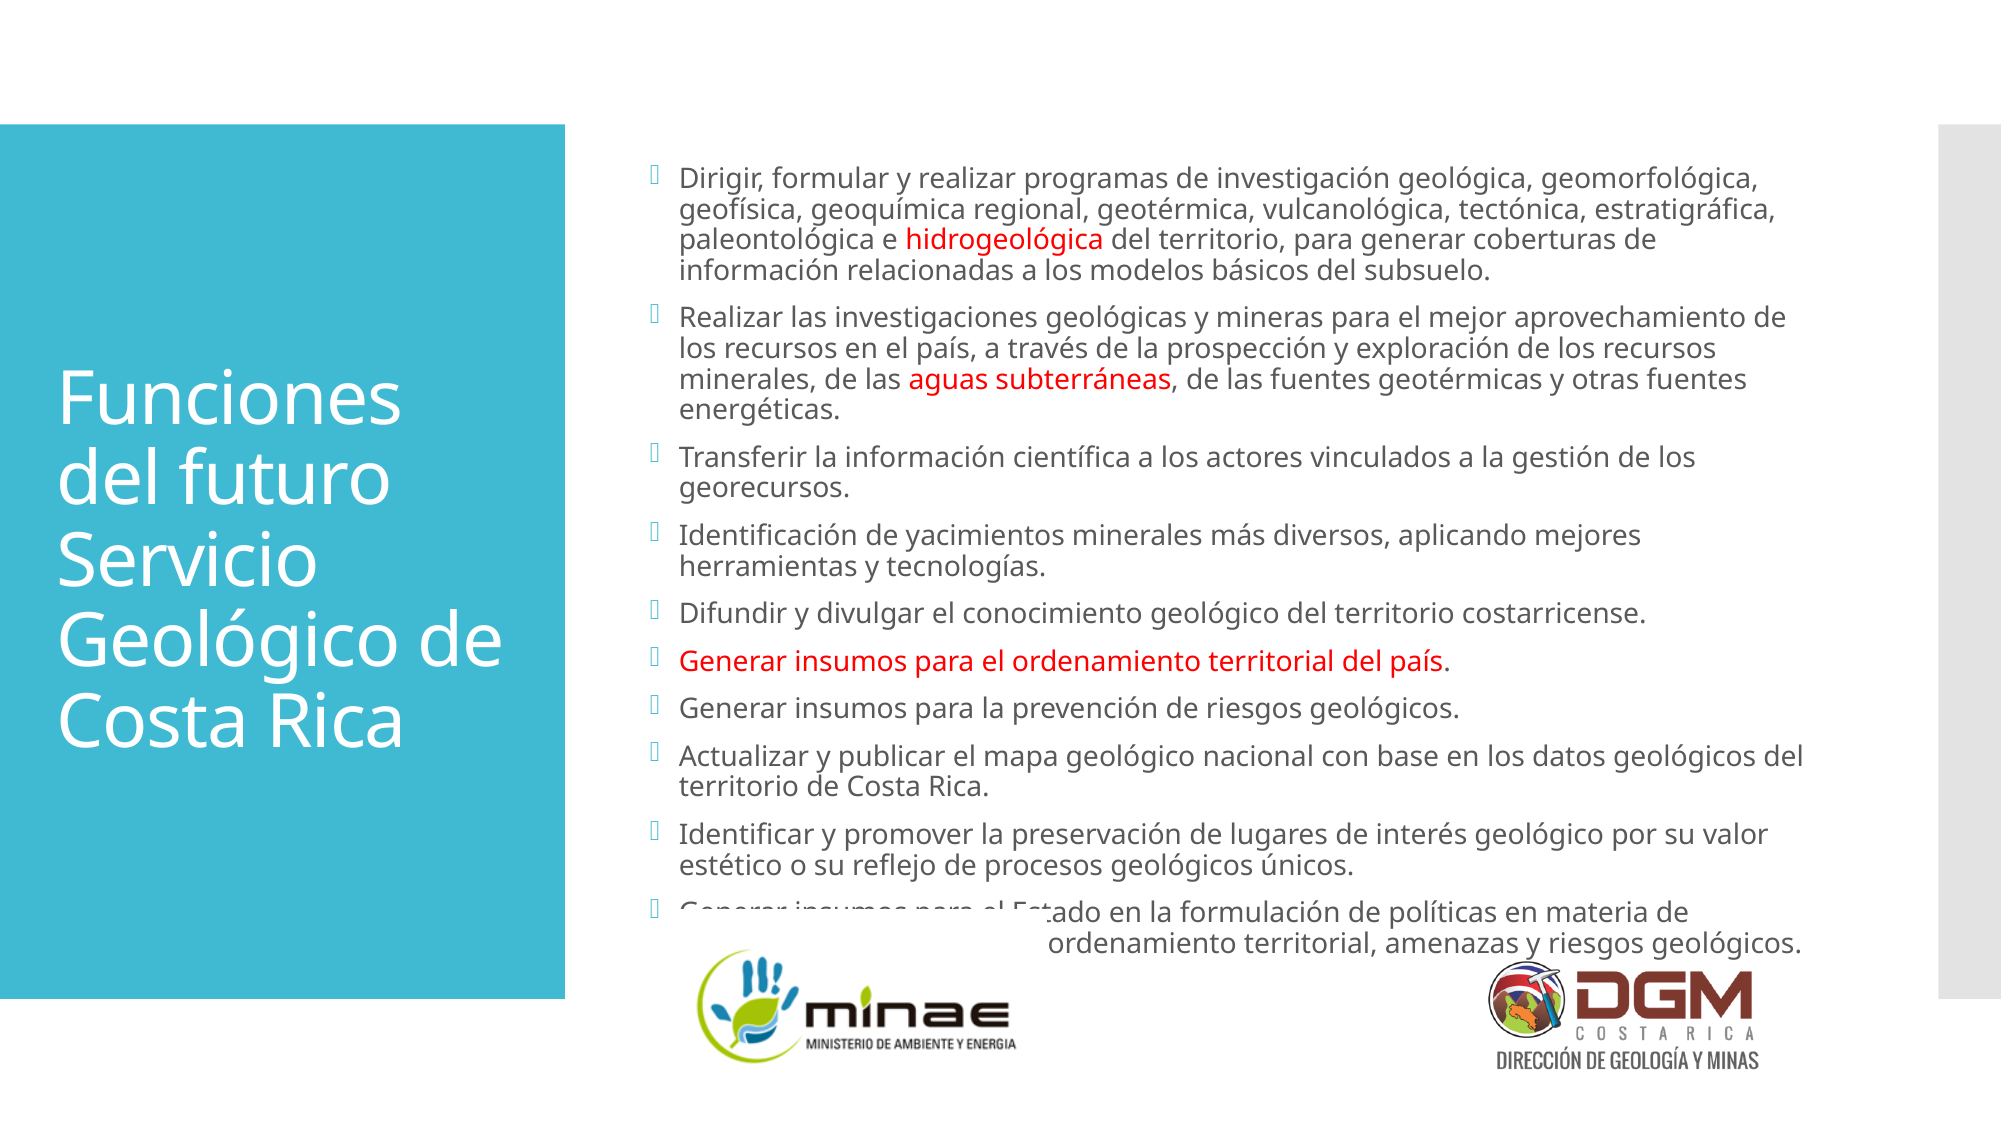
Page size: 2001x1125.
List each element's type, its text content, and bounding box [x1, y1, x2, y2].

picture [1461, 938, 1786, 1092]
list Dirigir, formular y realizar programas de investigación geológica, geomorfológica, geofísica, geoquímica regional, geotérmica, vulcanológica, tectónica, estratigráfica, paleontológica e hidrogeológica del territorio, para generar coberturas de información relacionadas a los modelos básicos del subsuelo. Realizar las investigaciones geológicas y mineras para el mejor aprovechamiento de los recursos en el país, a través de la prospección y exploración de los recursos minerales, de las aguas subterráneas, de las fuentes geotérmicas y otras fuentes energéticas. Transferir la información científica a los actores vinculados a la gestión de los georecursos. Identificación de yacimientos minerales más diversos, aplicando mejores herramientas y tecnologías. Difundir y divulgar el conocimiento geológico del territorio costarricense. Generar insumos para el ordenamiento territorial del país. Generar insumos para la prevención de riesgos geológicos. Actualizar y publicar el mapa geológico nacional con base en los datos geológicos del territorio de Costa Rica. Identificar y promover la preservación de lugares de interés geológico por su valor estético o su reflejo de procesos geológicos únicos. Generar insumos para el Estado en la formulación de políticas en materia de geociencias, hidrogeología, ordenamiento territorial, amenazas y riesgos geológicos. [634, 141, 1835, 982]
title Funciones del futuro Servicio Geológico de Costa Rica [41, 184, 525, 940]
picture [658, 909, 1047, 1104]
